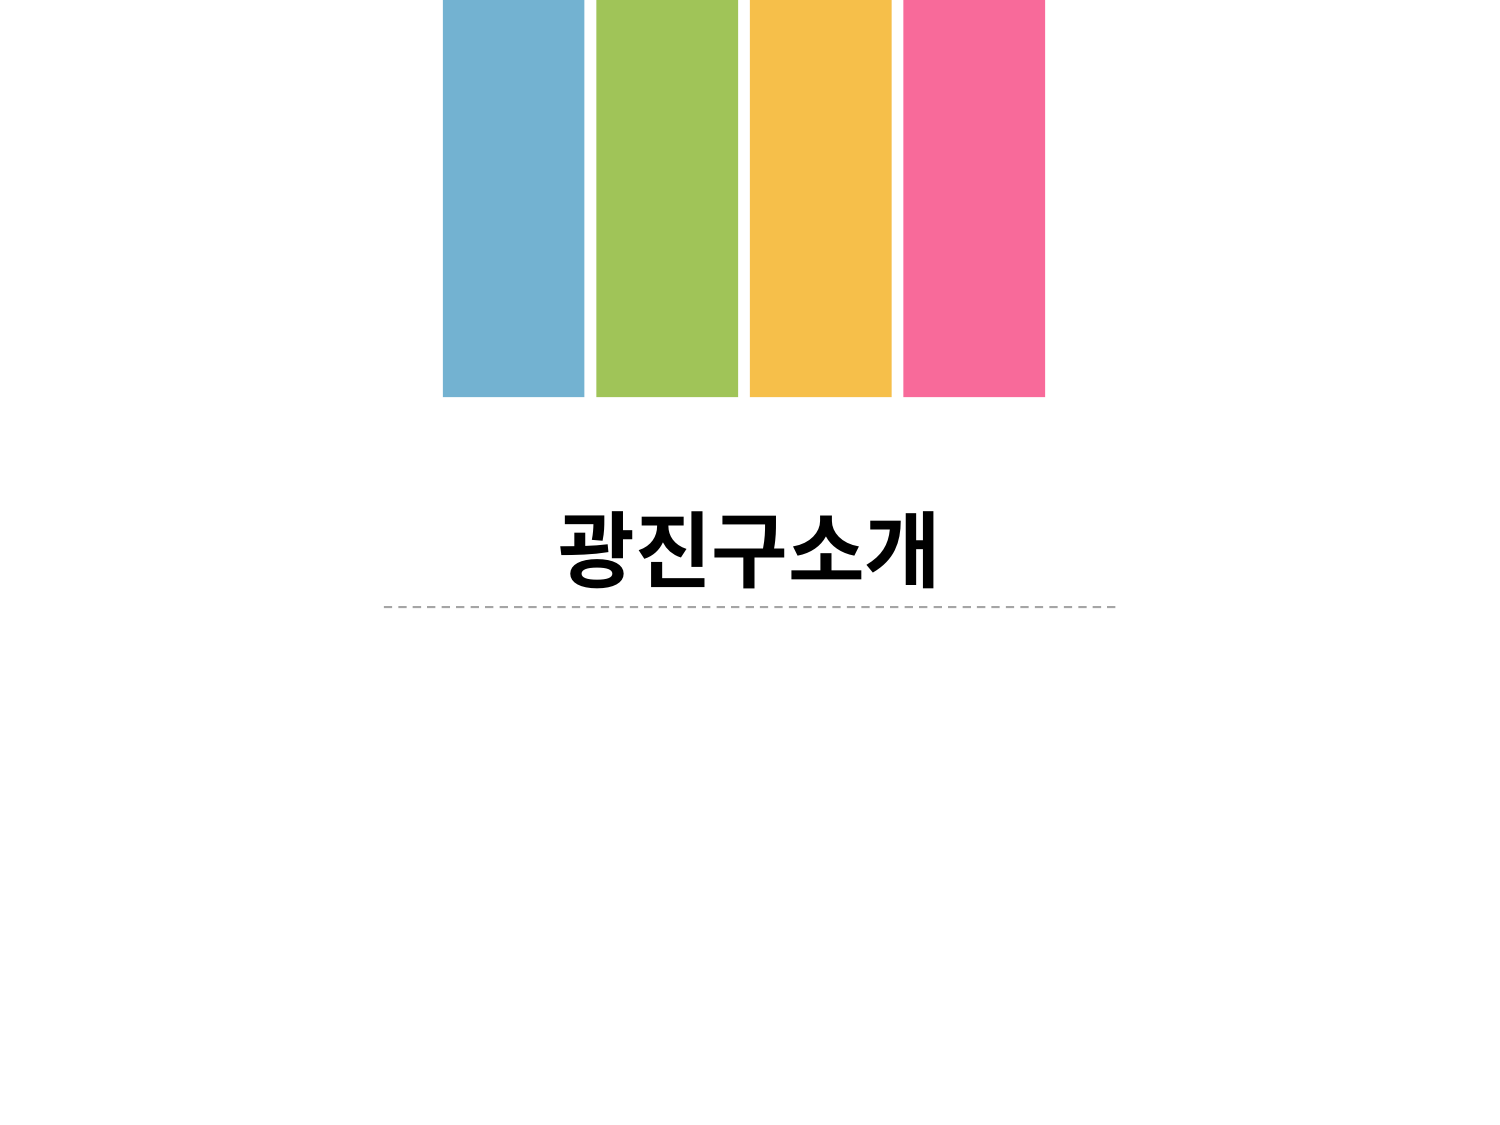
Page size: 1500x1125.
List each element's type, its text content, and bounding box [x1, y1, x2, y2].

title 광진구소개 [64, 509, 1436, 586]
